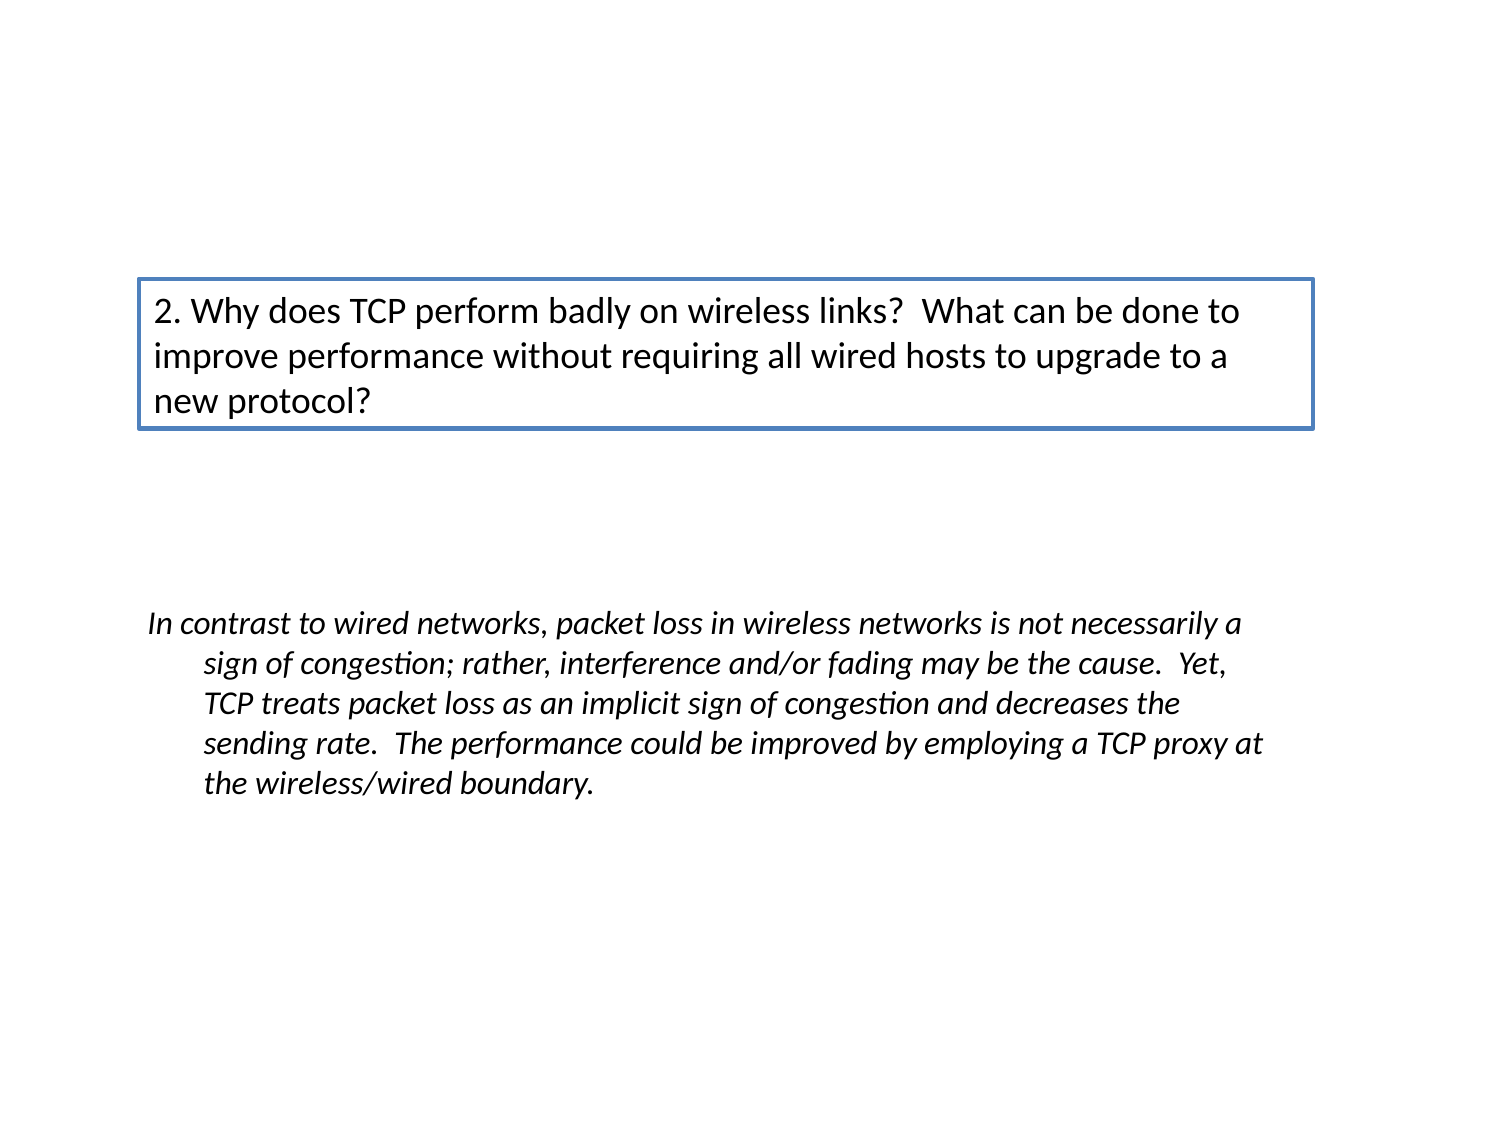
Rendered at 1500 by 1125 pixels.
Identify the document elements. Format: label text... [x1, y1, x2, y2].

text_box 2. Why does TCP perform badly on wireless links? What can be done to improve performance without requiring all wired hosts to upgrade to a new protocol? [137, 277, 1315, 431]
text_box In contrast to wired networks, packet loss in wireless networks is not necessarily a sign of congestion; rather, interference and/or fading may be the cause. Yet, TCP treats packet loss as an implicit sign of congestion and decreases the sending rate. The performance could be improved by employing a TCP proxy at the wireless/wired boundary. [132, 593, 1298, 809]
